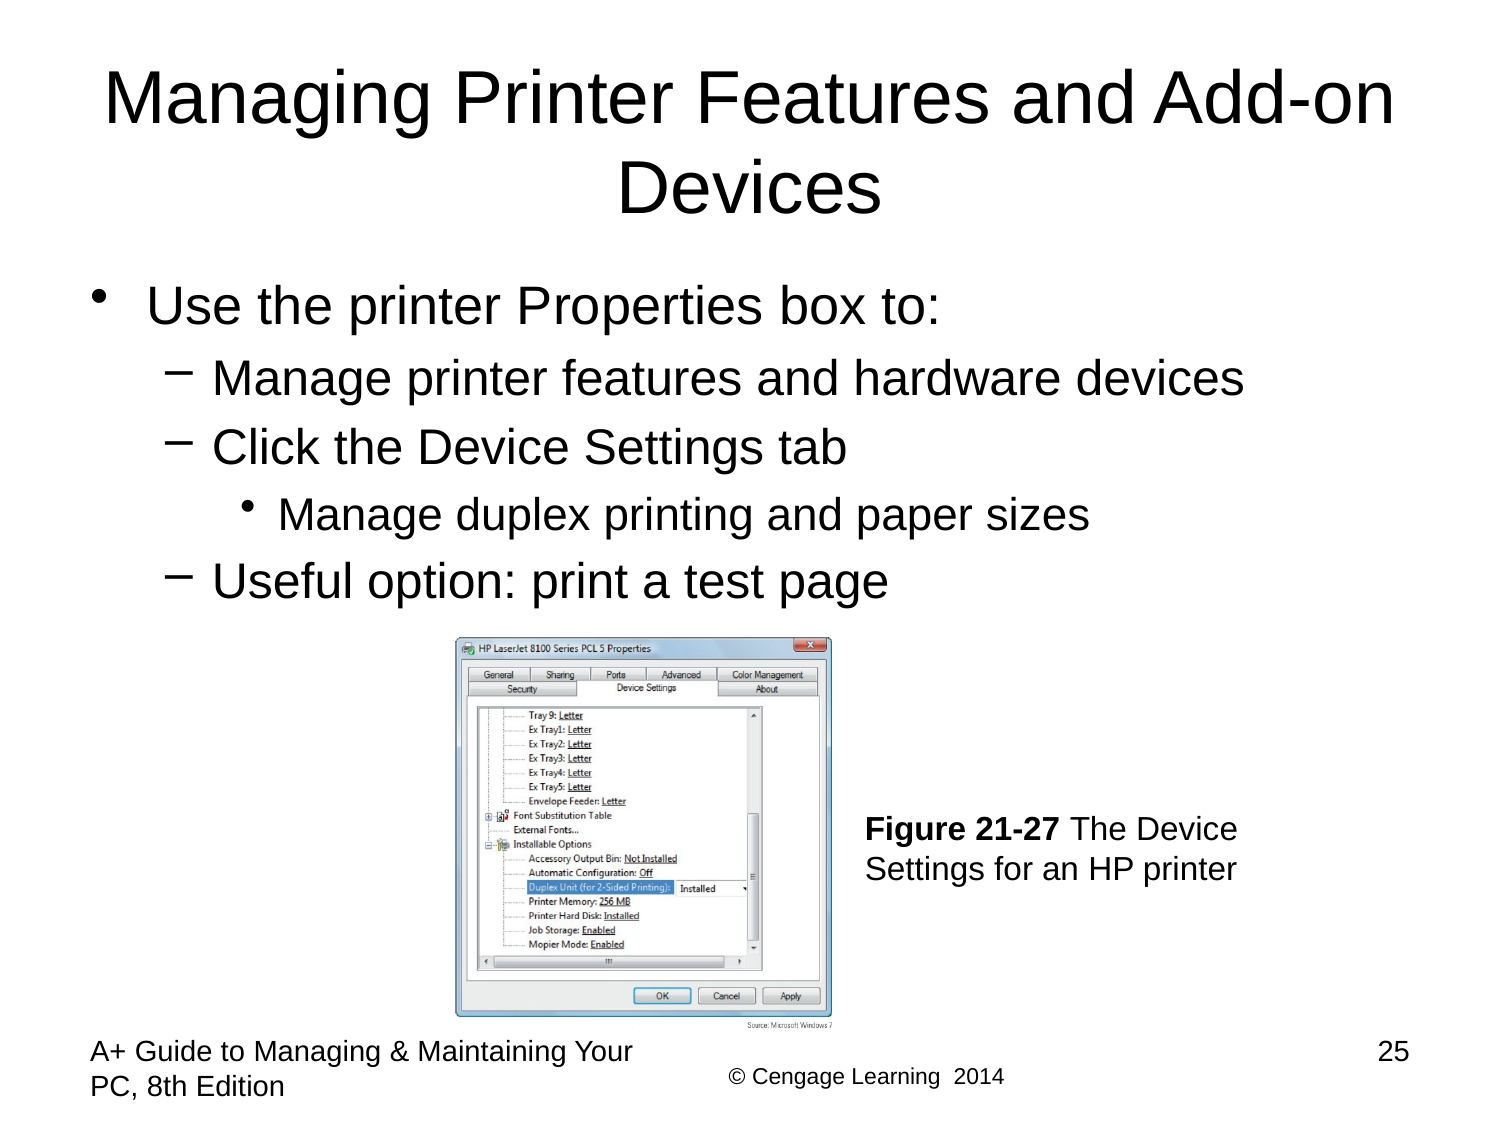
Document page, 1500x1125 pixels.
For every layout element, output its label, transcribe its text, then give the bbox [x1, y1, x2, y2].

footer A+ Guide to Managing & Maintaining Your PC, 8th Edition [74, 1024, 663, 1103]
slide_number 25 [1074, 1024, 1426, 1103]
text_box Figure 21-27 The Device Settings for an HP printer [849, 799, 1350, 895]
list Use the printer Properties box to: Manage printer features and hardware devices Click the Device Settings tab Manage duplex printing and paper sizes Useful option: print a test page [75, 262, 1425, 1005]
picture [454, 637, 832, 1029]
title Managing Printer Features and Add-on Devices [75, 45, 1425, 233]
